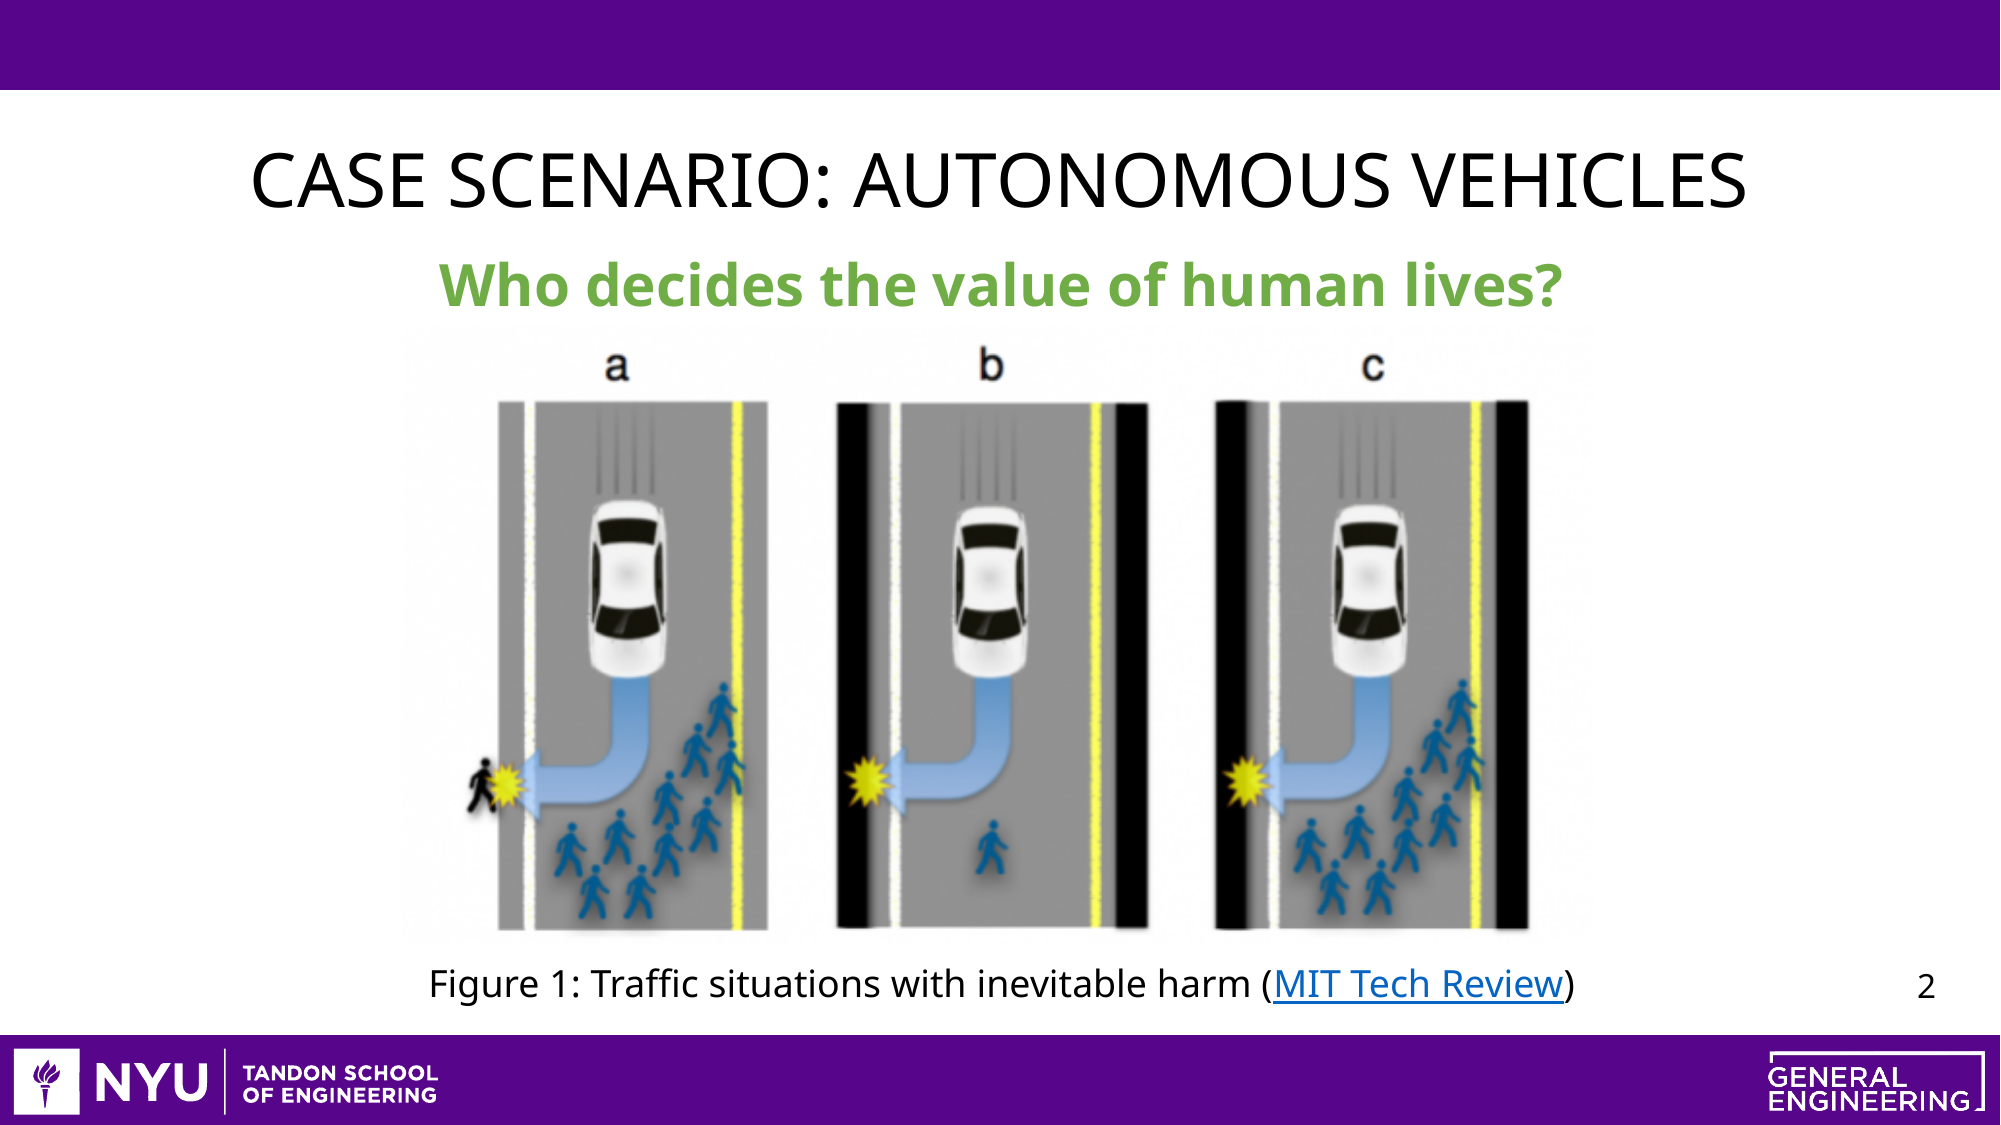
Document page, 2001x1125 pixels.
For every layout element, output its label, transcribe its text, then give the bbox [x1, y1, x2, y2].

picture [401, 326, 1594, 945]
text_box [0, 0, 2000, 91]
text_box CASE SCENARIO: AUTONOMOUS VEHICLES [92, 141, 1908, 231]
picture [1768, 1051, 1985, 1111]
picture [13, 1048, 438, 1115]
text_box [0, 1034, 2000, 1125]
text_box 2 [1802, 958, 1951, 1013]
text_box Figure 1: Traffic situations with inevitable harm (MIT Tech Review) [413, 953, 1590, 1019]
text_box Who decides the value of human lives? [424, 241, 1579, 326]
